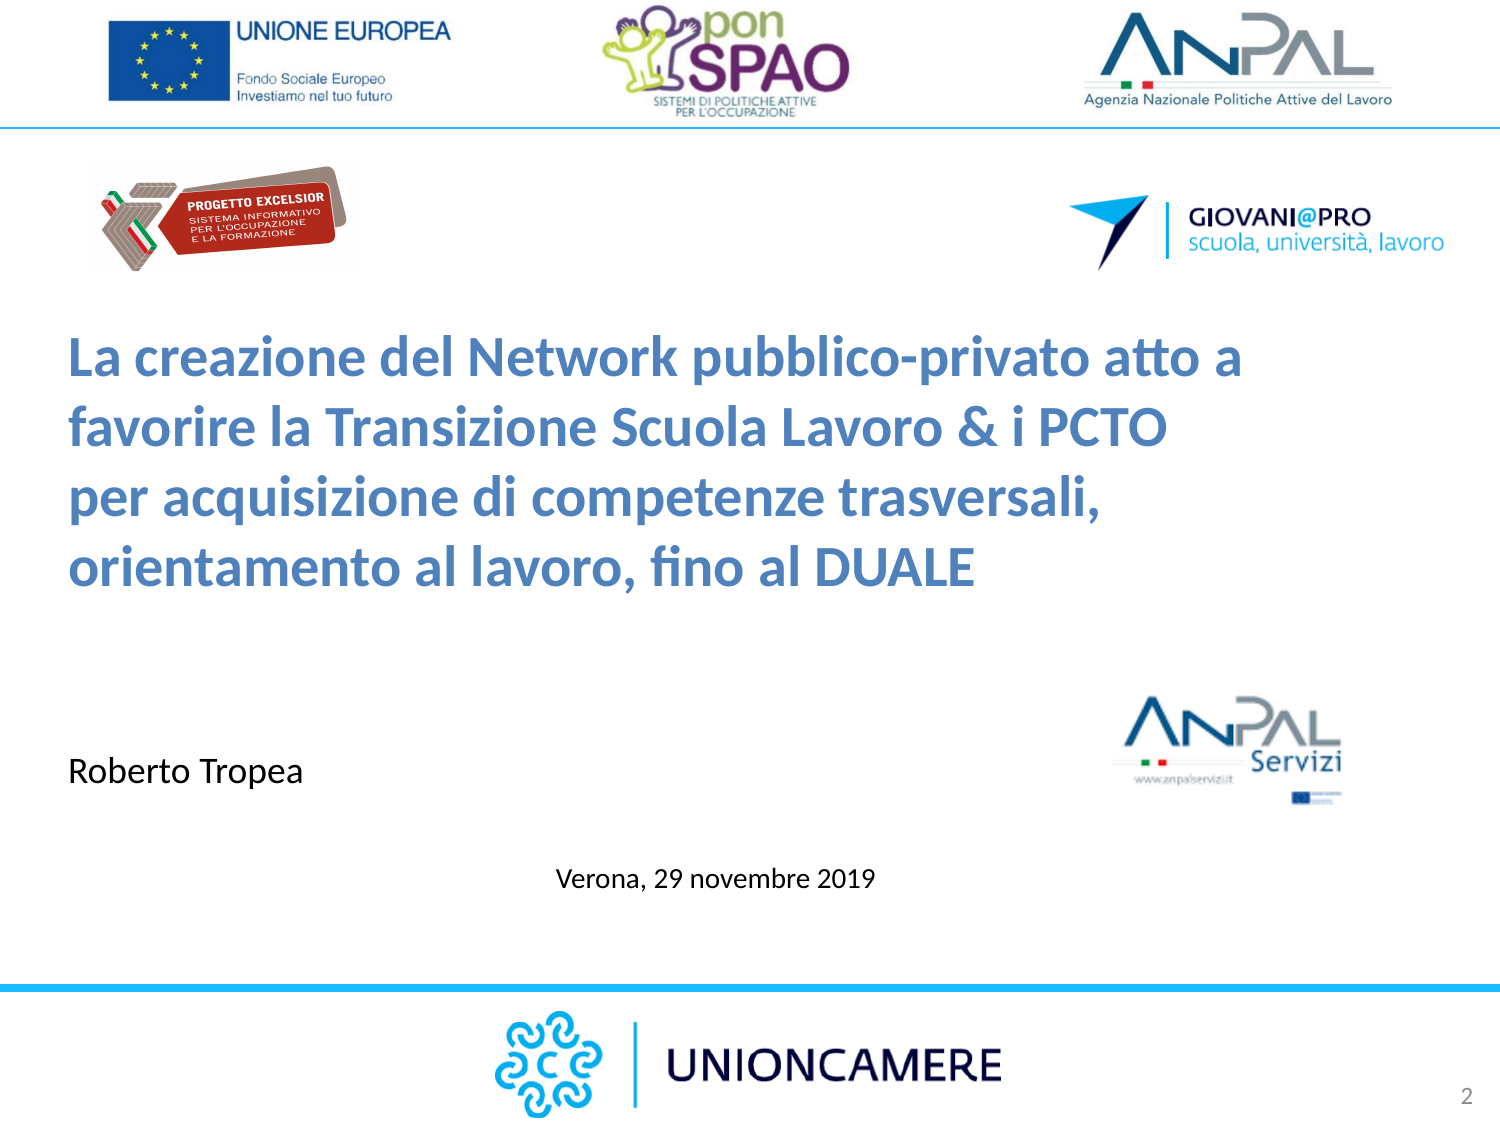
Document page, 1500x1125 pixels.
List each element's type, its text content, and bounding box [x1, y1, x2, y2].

picture [88, 160, 359, 275]
picture [595, 0, 859, 125]
picture [1041, 181, 1483, 280]
text_box Verona, 29 novembre 2019 [541, 852, 892, 903]
picture [495, 1011, 1001, 1118]
slide_number 2 [1423, 1065, 1489, 1125]
picture [1068, 0, 1401, 125]
picture [97, 0, 462, 125]
title La creazione del Network pubblico-privato atto a favorire la Transizione Scuola Lavoro & i PCTO per acquisizione di competenze trasversali, orientamento al lavoro, fino al DUALE [53, 310, 1329, 772]
text_box Roberto Tropea [53, 638, 804, 844]
picture [981, 583, 1500, 899]
